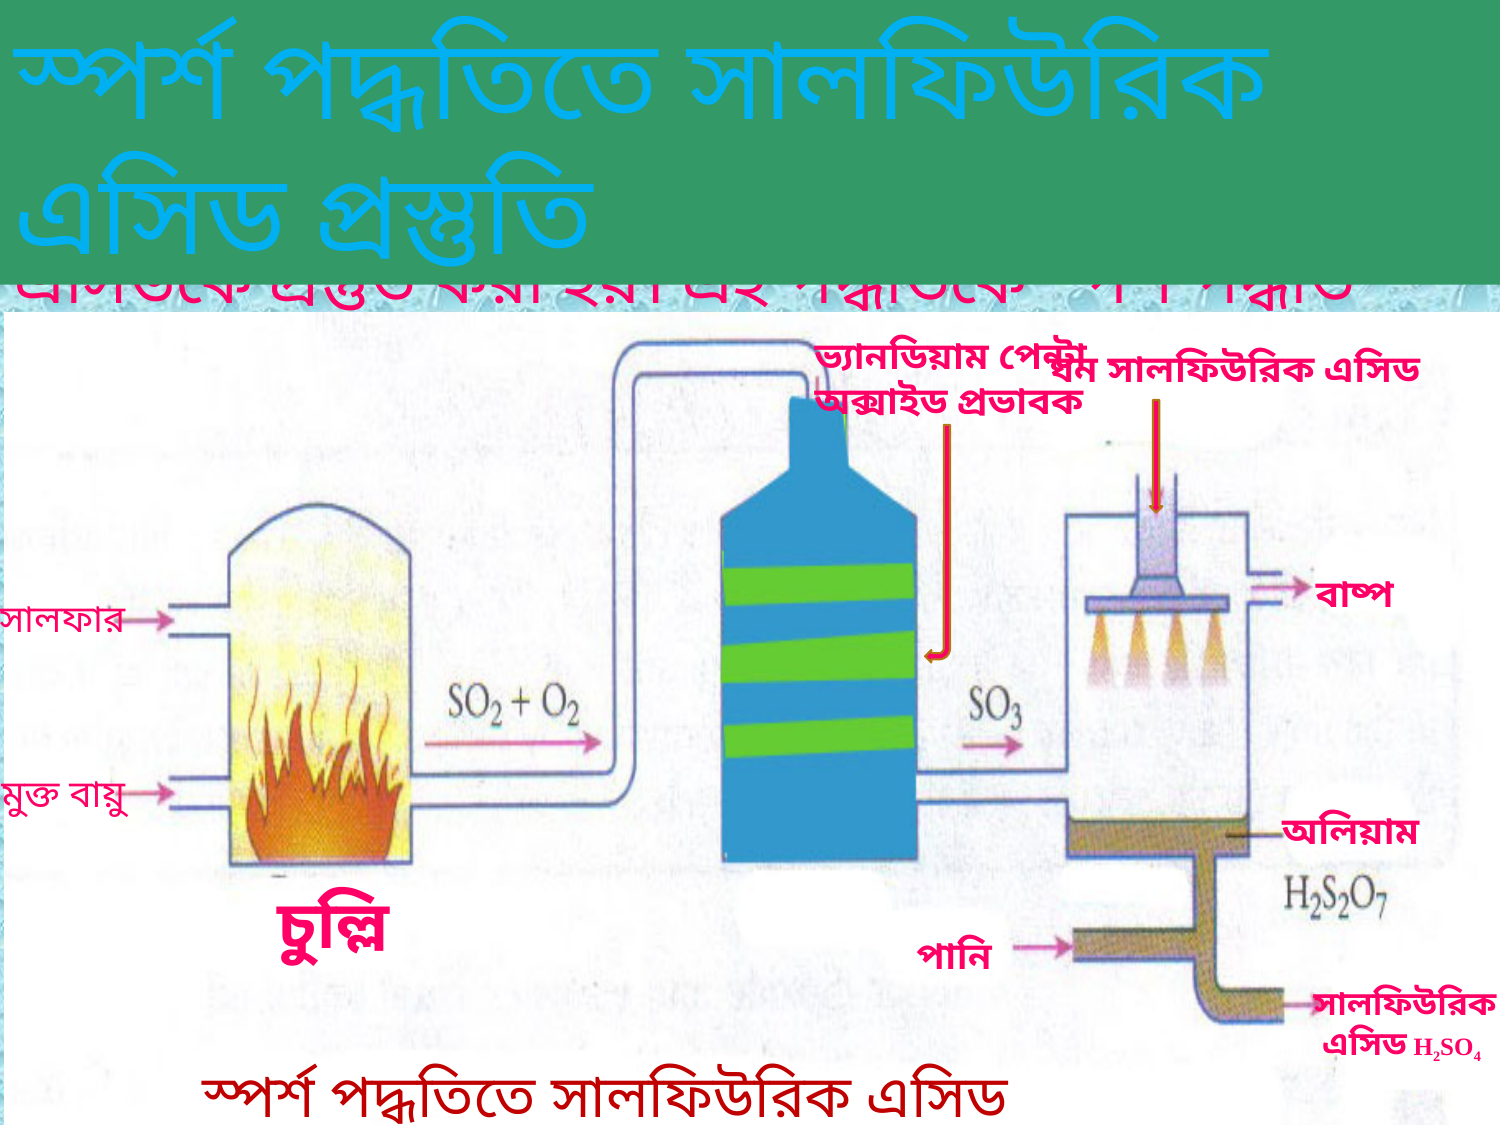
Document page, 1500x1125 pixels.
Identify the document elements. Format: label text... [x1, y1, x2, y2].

picture [4, 312, 1500, 1125]
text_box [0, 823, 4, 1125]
text_box মুক্ত বায়ু [0, 762, 4, 823]
text_box শিল্পকারখানায় কঠিন সালফার থেকে সালফিউরিক এসিডকে প্রস্তুত করা হয়। এই পদ্ধতিকে স্পর্শ পদ্ধতি বলে। ইহা কয়েকটি ধাপে সম্পন্ন হয়। [0, 285, 1500, 587]
text_box স্পর্শ পদ্ধতিতে সালফিউরিক এসিড প্রস্তুতি [0, 0, 1500, 285]
text_box সালফার [0, 587, 4, 648]
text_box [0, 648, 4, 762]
